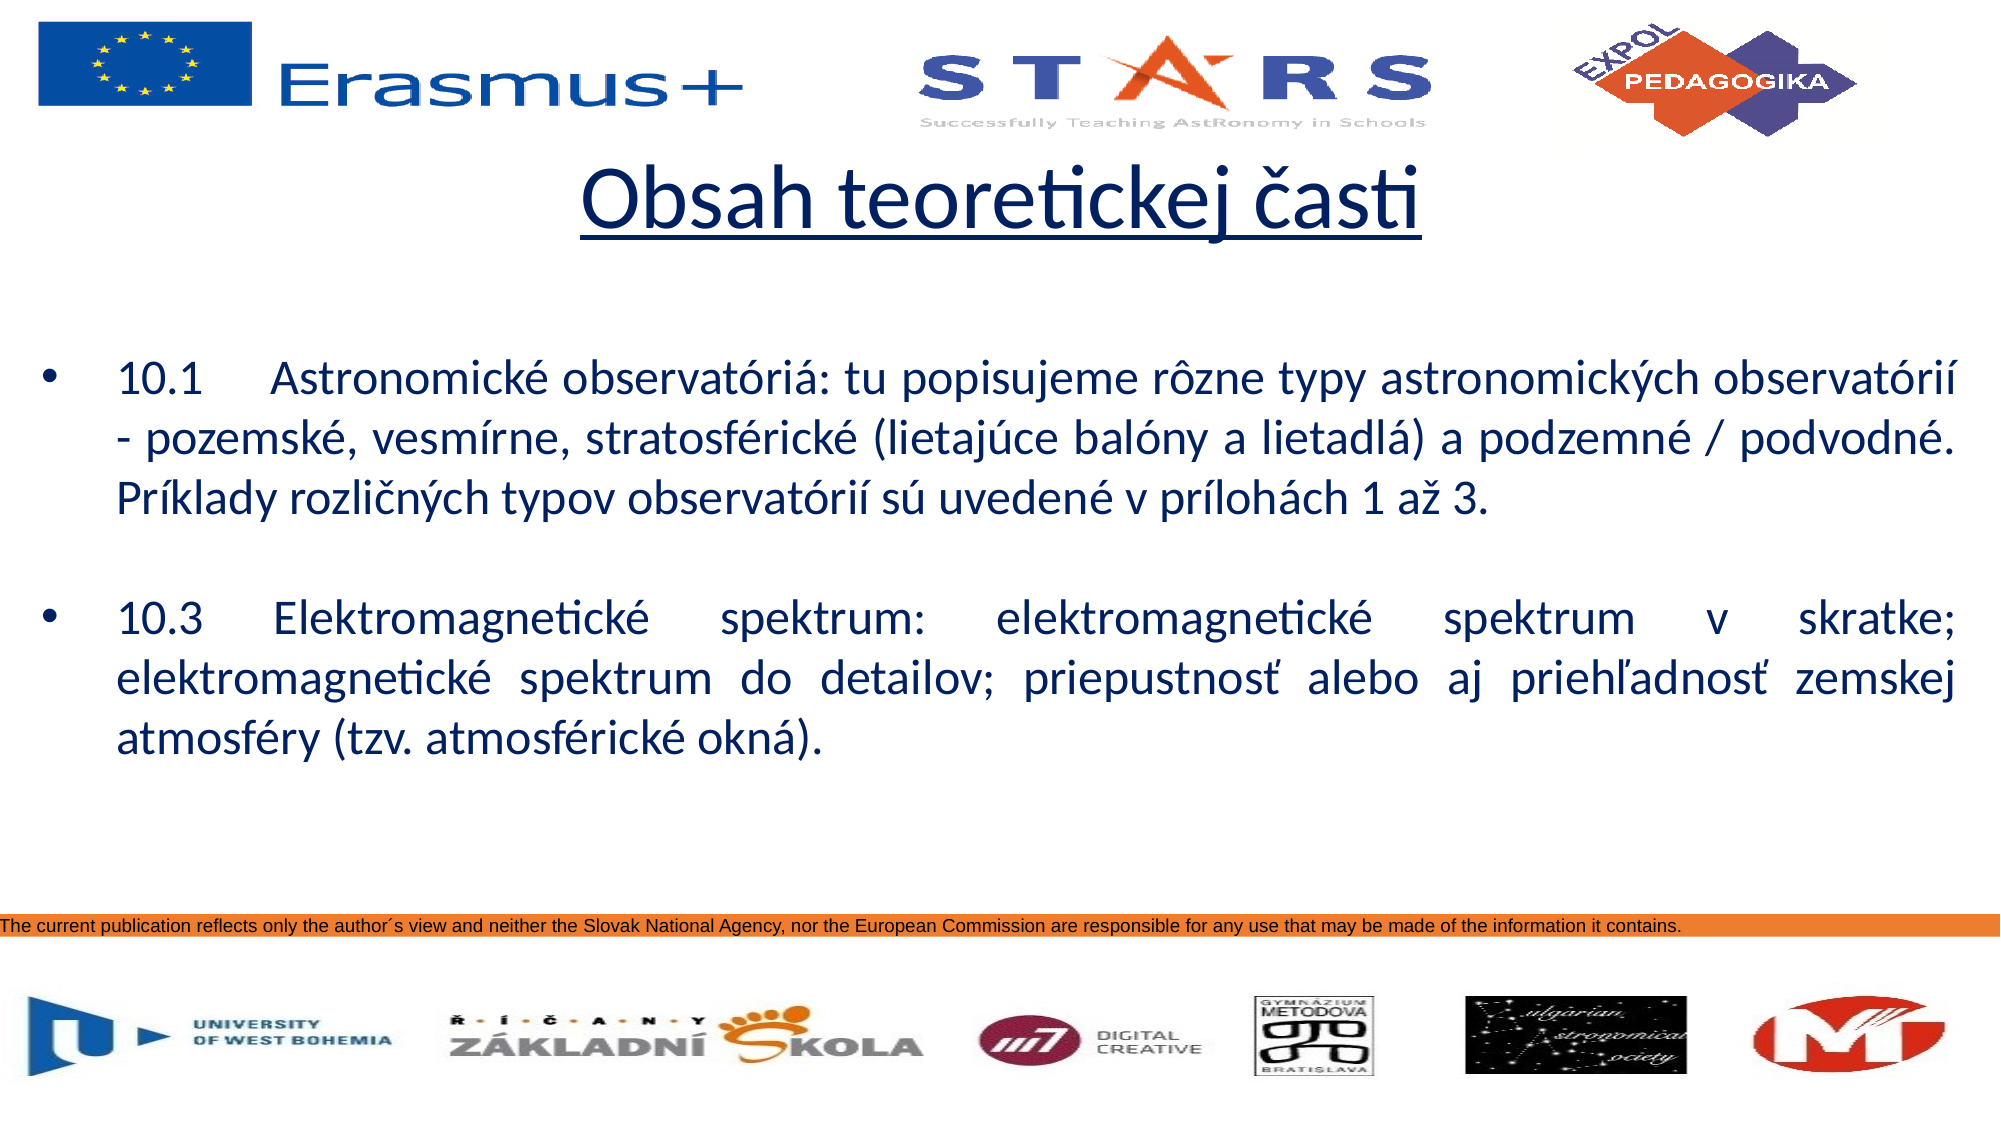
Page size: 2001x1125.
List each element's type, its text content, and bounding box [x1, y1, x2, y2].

text_box 10.1 Astronomické observatóriá: tu popisujeme rôzne typy astronomických observatórií - pozemské, vesmírne, stratosférické (lietajúce balóny a lietadlá) a podzemné / podvodné. Príklady rozličných typov observatórií sú uvedené v prílohách 1 až 3. 10.3 Elektromagnetické spektrum: elektromagnetické spektrum v skratke; elektromagnetické spektrum do detailov; priepustnosť alebo aj priehľadnosť zemskej atmosféry (tzv. atmosférické okná). [40, 344, 1958, 950]
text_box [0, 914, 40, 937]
picture [0, 0, 2000, 173]
picture [0, 951, 2000, 1125]
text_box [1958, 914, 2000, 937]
text_box Obsah teoretickej časti [42, 184, 1960, 248]
